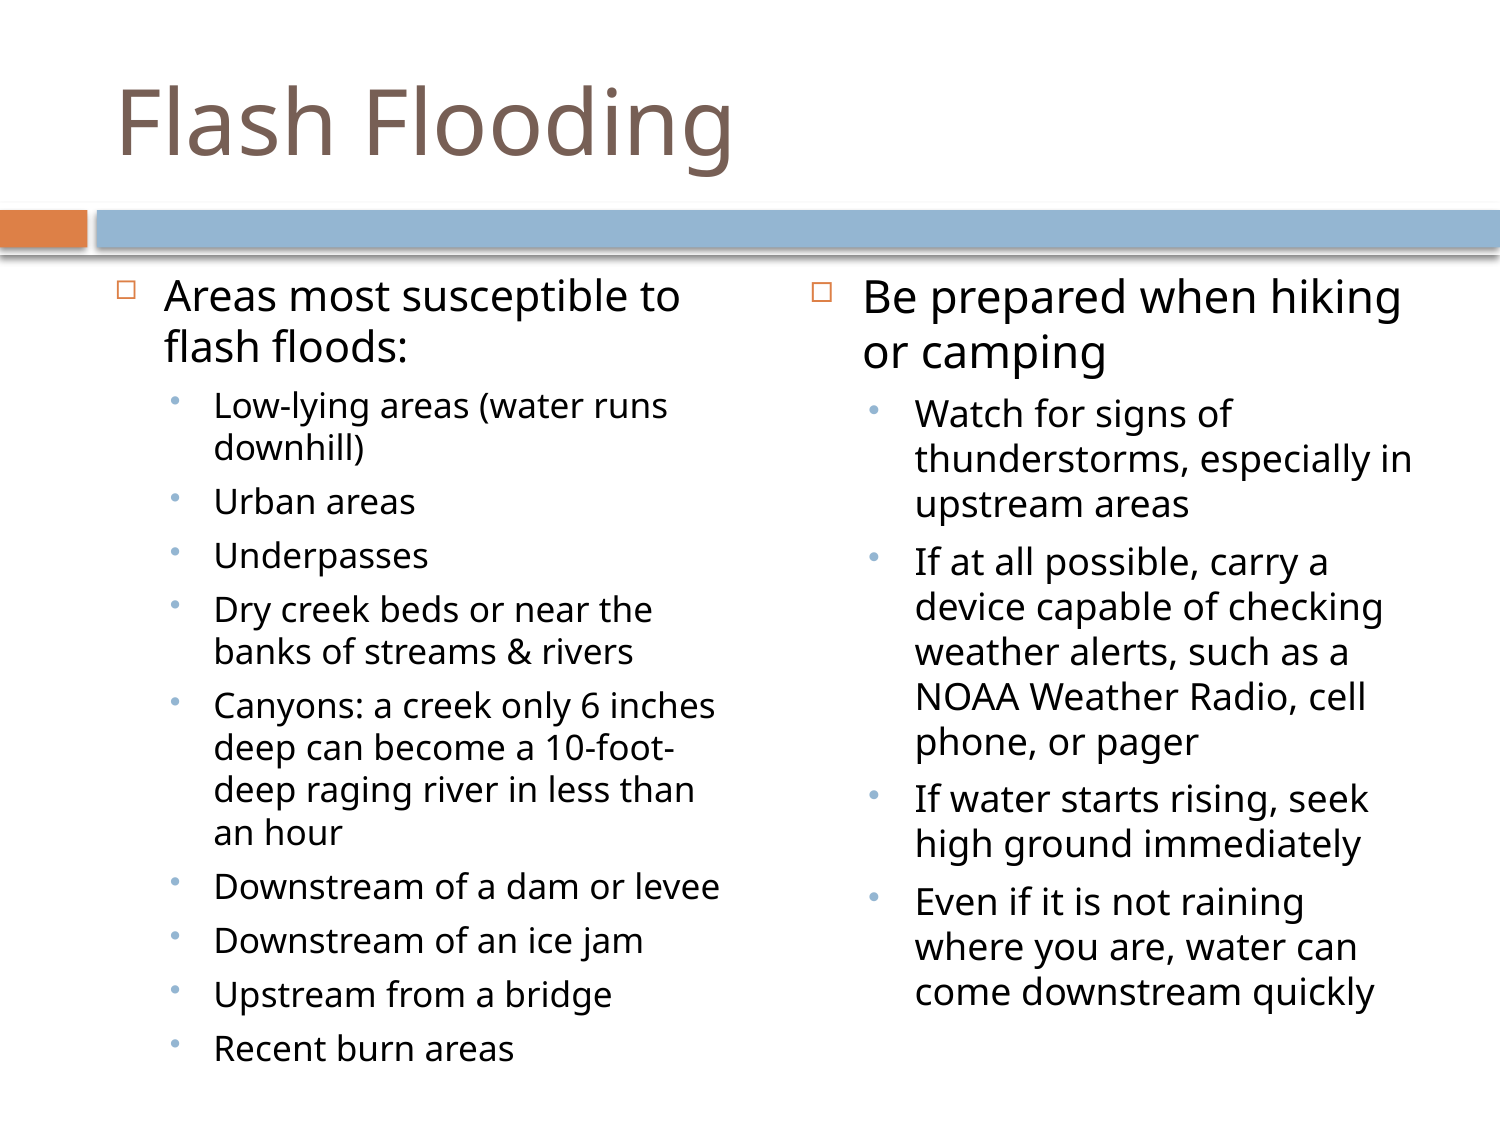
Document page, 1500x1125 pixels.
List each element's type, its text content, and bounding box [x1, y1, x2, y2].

list Be prepared when hiking or camping Watch for signs of thunderstorms, especially in upstream areas If at all possible, carry a device capable of checking weather alerts, such as a NOAA Weather Radio, cell phone, or pager If water starts rising, seek high ground immediately Even if it is not raining where you are, water can come downstream quickly [794, 260, 1433, 1125]
title Flash Flooding [99, 37, 1438, 200]
list Areas most susceptible to flash floods: Low-lying areas (water runs downhill) Urban areas Underpasses Dry creek beds or near the banks of streams & rivers Canyons: a creek only 6 inches deep can become a 10-foot-deep raging river in less than an hour Downstream of a dam or levee Downstream of an ice jam Upstream from a bridge Recent burn areas [99, 260, 738, 1125]
